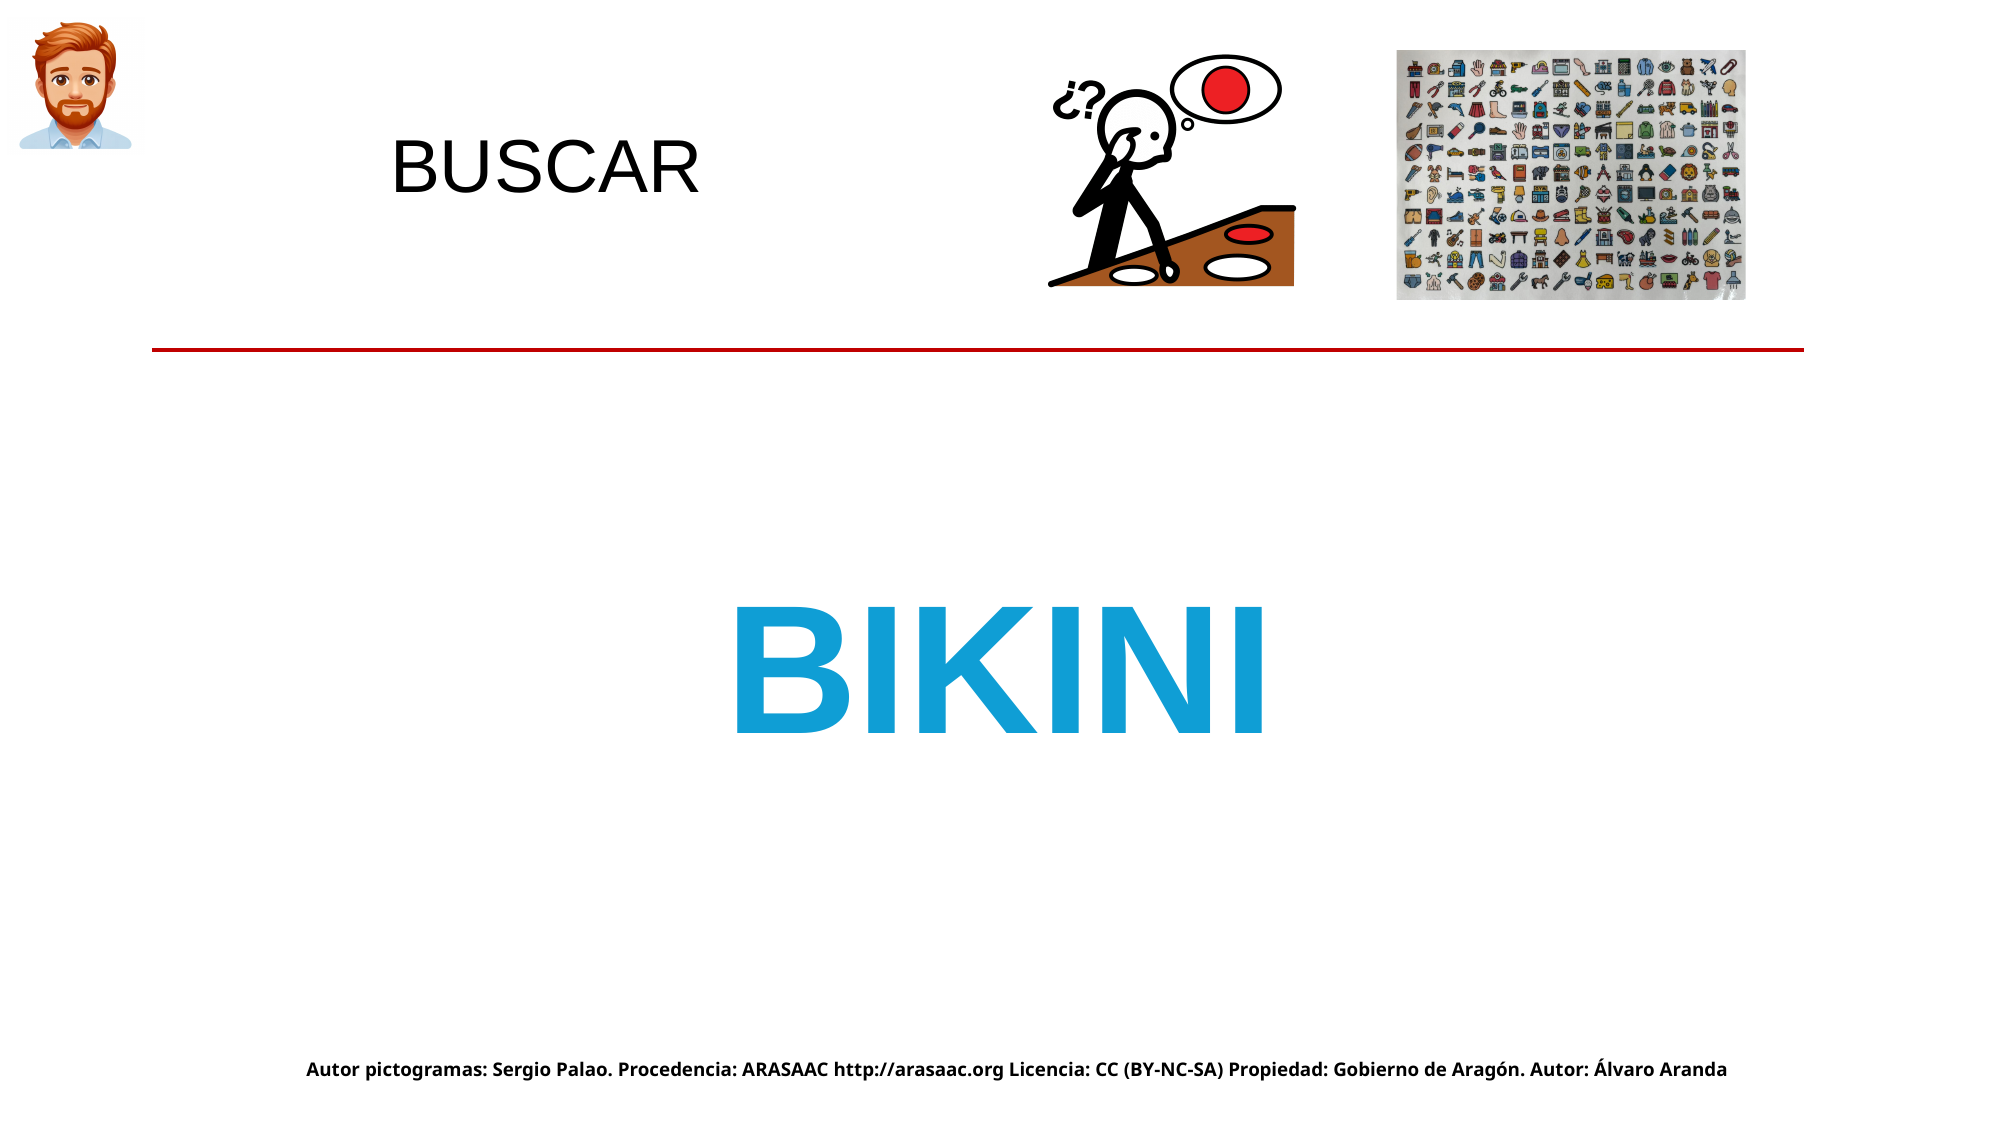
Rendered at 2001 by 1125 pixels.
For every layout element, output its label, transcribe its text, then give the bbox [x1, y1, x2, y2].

title BUSCAR [137, 59, 956, 278]
picture [1396, 0, 1746, 349]
list BIKINI [137, 567, 1863, 800]
picture [1047, 38, 1298, 289]
picture [6, 16, 146, 156]
text_box Autor pictogramas: Sergio Palao. Procedencia: ARASAAC http://arasaac.org Licencia: CC (BY-NC-SA) Propiedad: Gobierno de Aragón. Autor: Álvaro Aranda [74, 1045, 1959, 1111]
